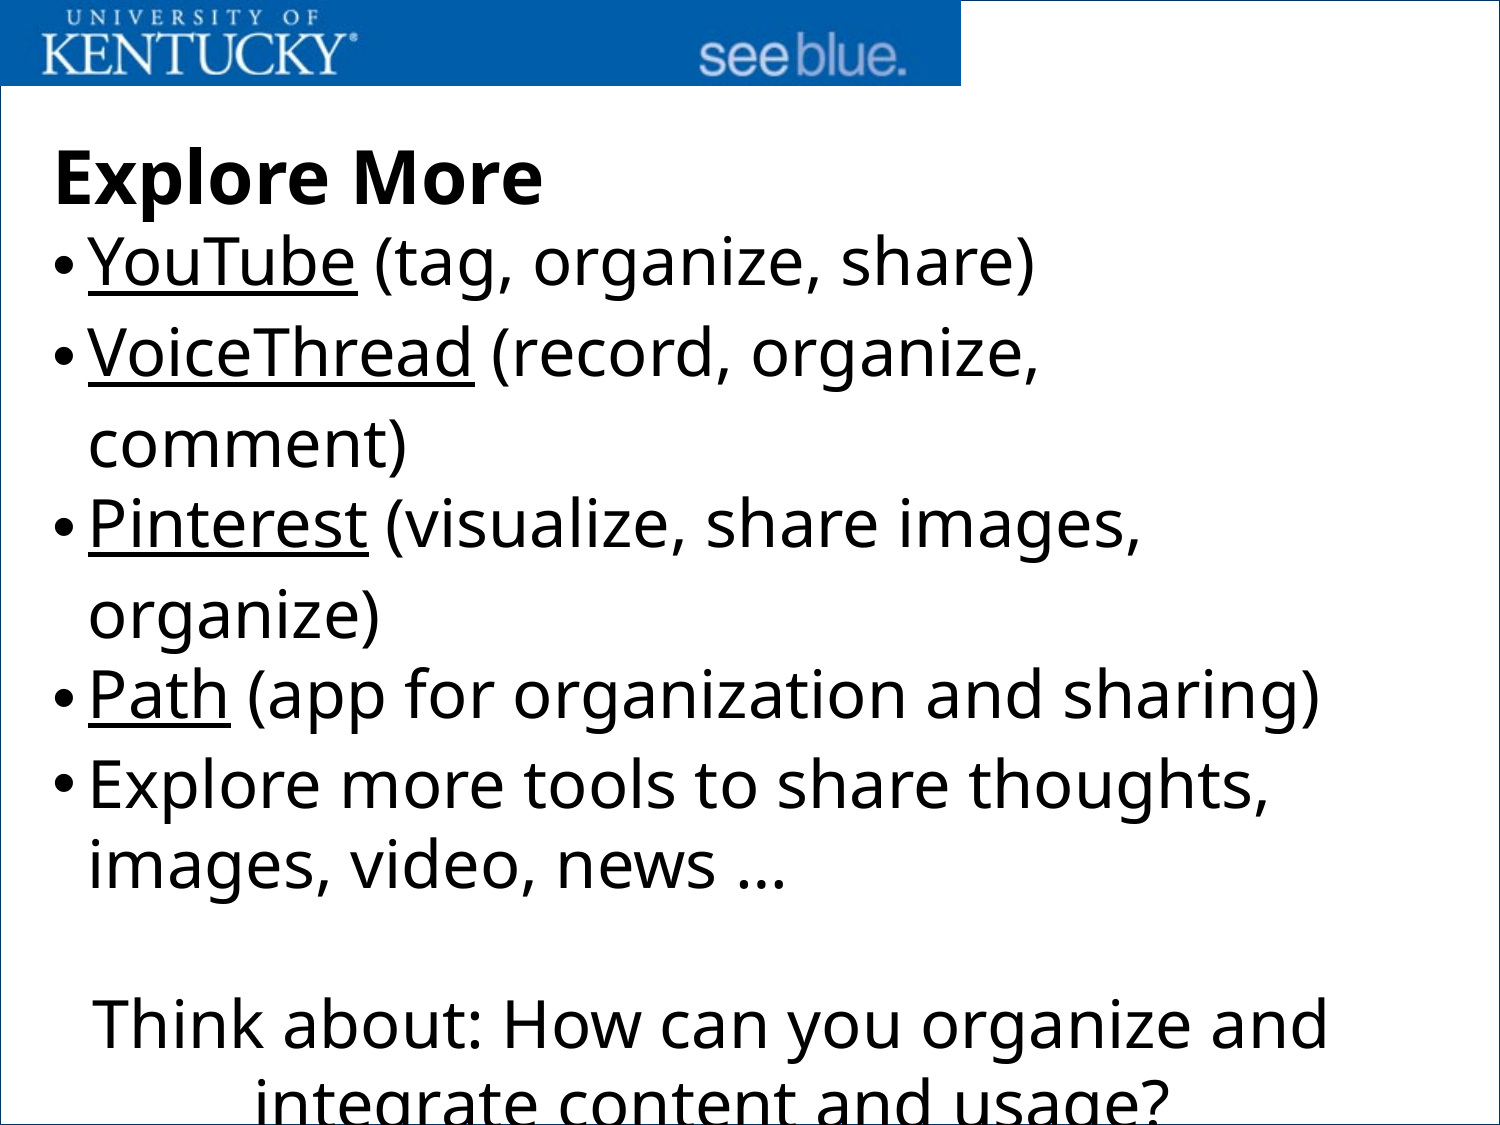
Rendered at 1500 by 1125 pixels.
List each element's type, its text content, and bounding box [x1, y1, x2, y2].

picture [0, 0, 961, 86]
text_box Explore More YouTube (tag, organize, share) VoiceThread (record, organize, comment) Pinterest (visualize, share images, organize) Path (app for organization and sharing) Explore more tools to share thoughts, images, video, news … Think about: How can you organize and integrate content and usage? [37, 121, 1388, 1125]
